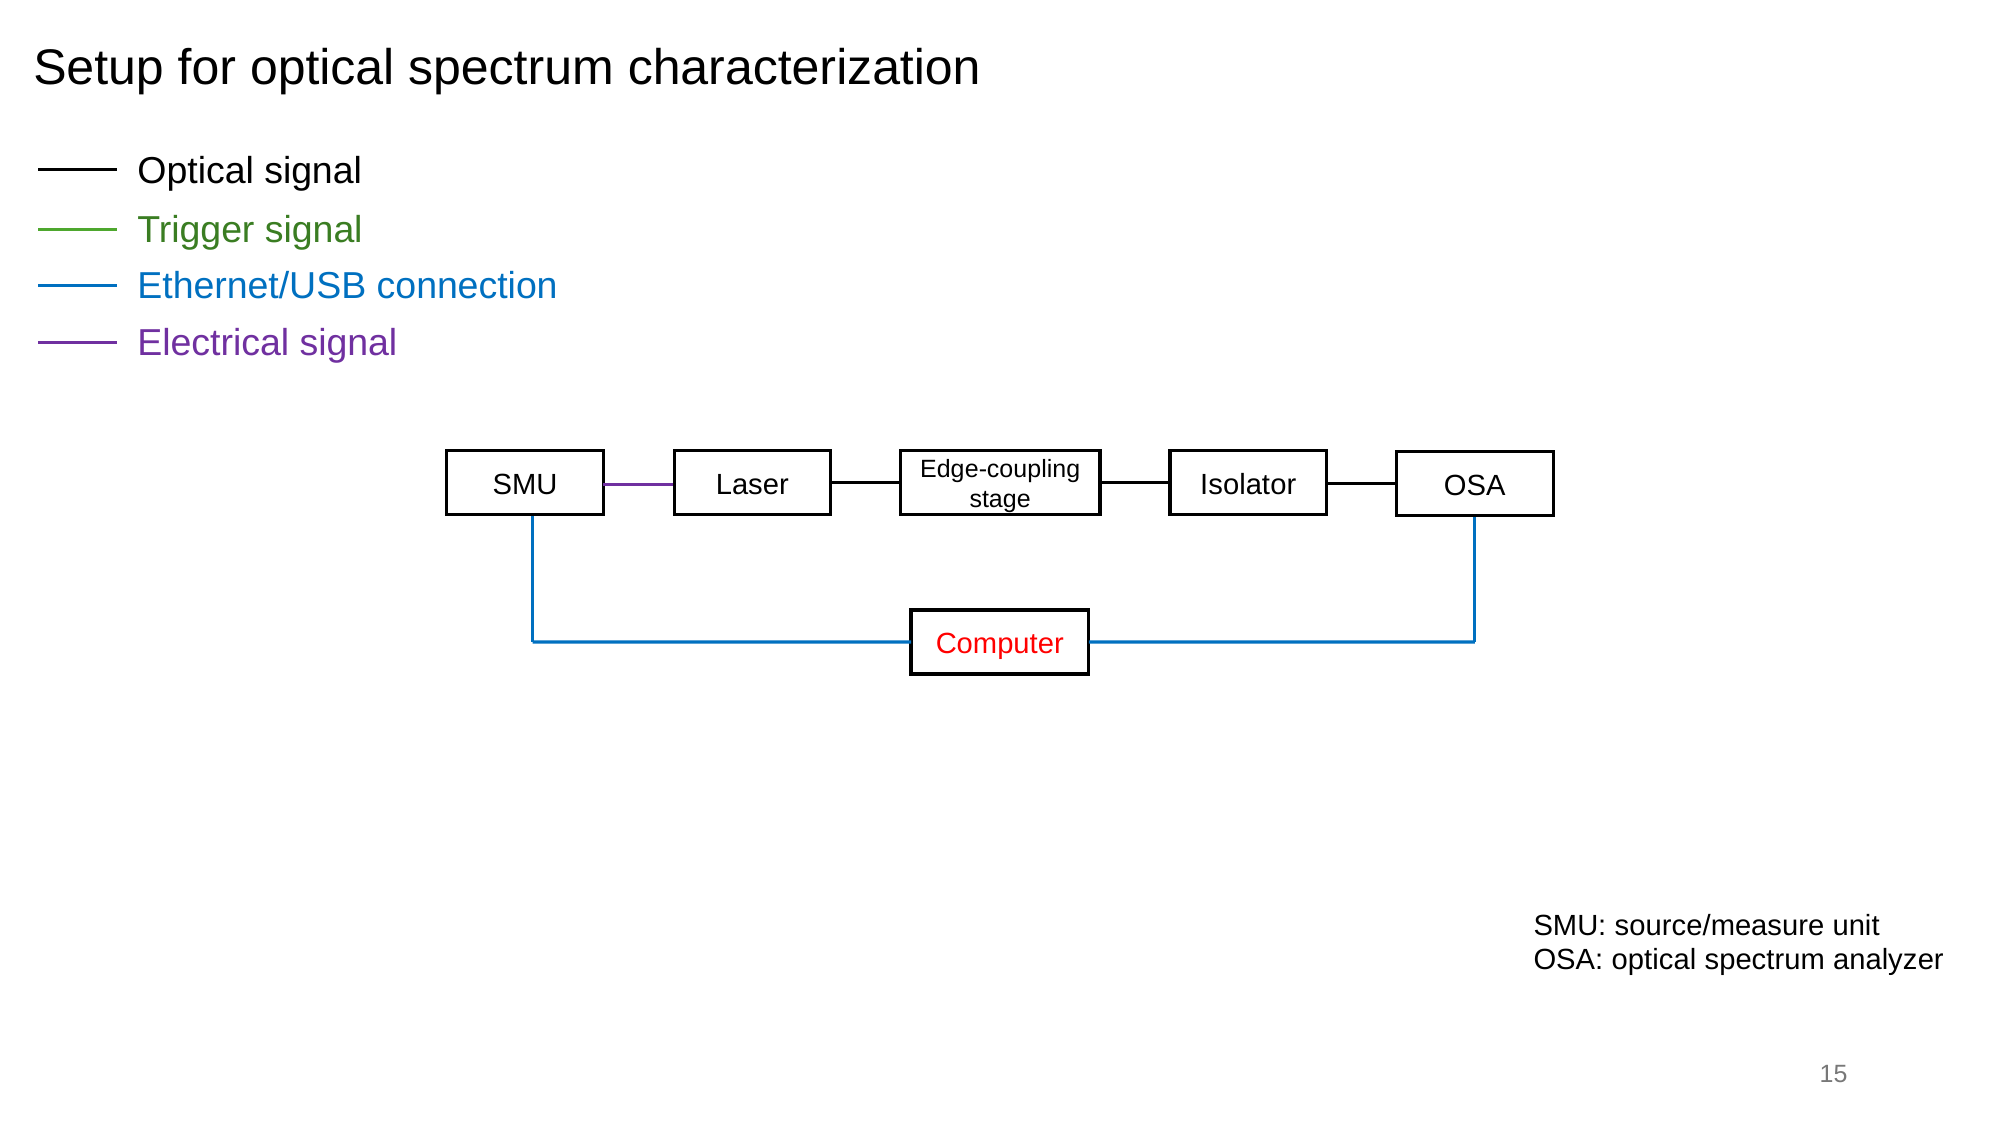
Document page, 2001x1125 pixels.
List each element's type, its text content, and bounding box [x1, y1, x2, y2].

text_box Trigger signal [122, 198, 539, 254]
text_box Optical signal [122, 138, 526, 198]
text_box SMU [445, 449, 605, 516]
text_box Ethernet/USB connection [122, 254, 580, 314]
text_box Edge-coupling stage [899, 449, 1102, 516]
text_box Laser [673, 449, 832, 516]
text_box Isolator [1168, 449, 1328, 516]
text_box SMU: source/measure unit OSA: optical spectrum analyzer [1518, 898, 1995, 984]
slide_number 15 [1412, 1042, 1863, 1103]
text_box Setup for optical spectrum characterization [18, 27, 1344, 103]
text_box OSA [1395, 450, 1555, 517]
text_box Electrical signal [122, 310, 526, 371]
text_box Computer [909, 608, 1090, 676]
